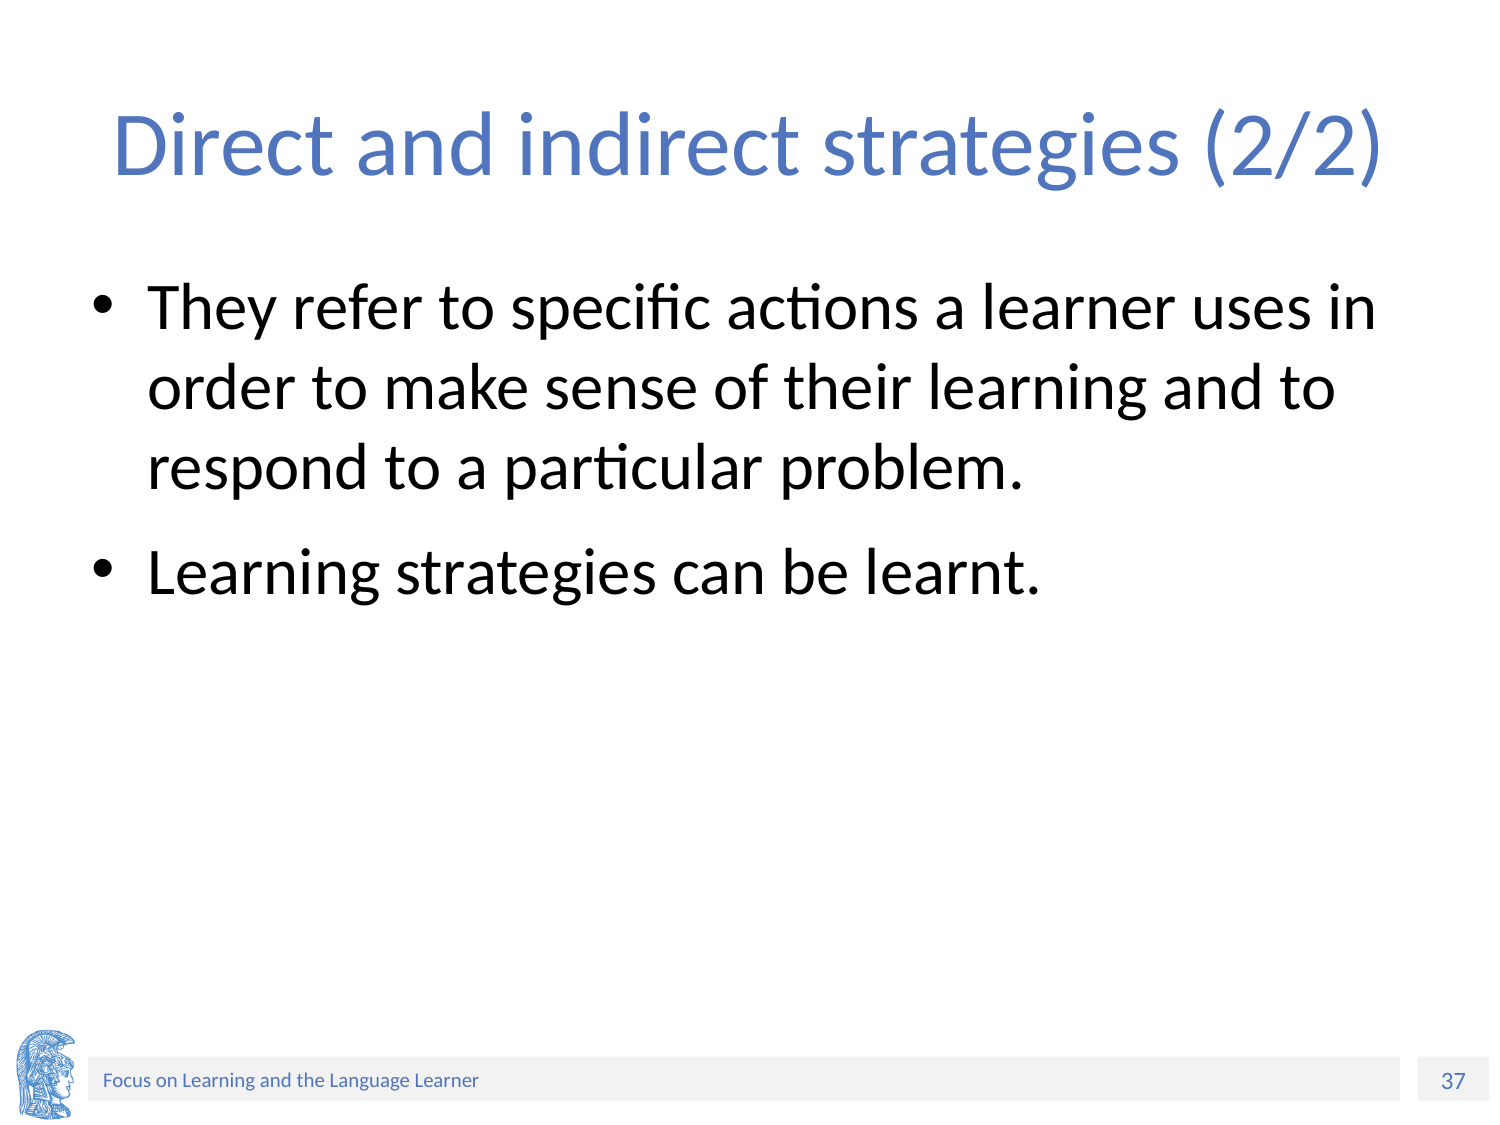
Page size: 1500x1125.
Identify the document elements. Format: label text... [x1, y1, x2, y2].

list They refer to specific actions a learner uses in order to make sense of their learning and to respond to a particular problem. Learning strategies can be learnt. [76, 255, 1427, 998]
title Direct and indirect strategies (2/2) [75, 45, 1425, 233]
picture [9, 1026, 81, 1120]
